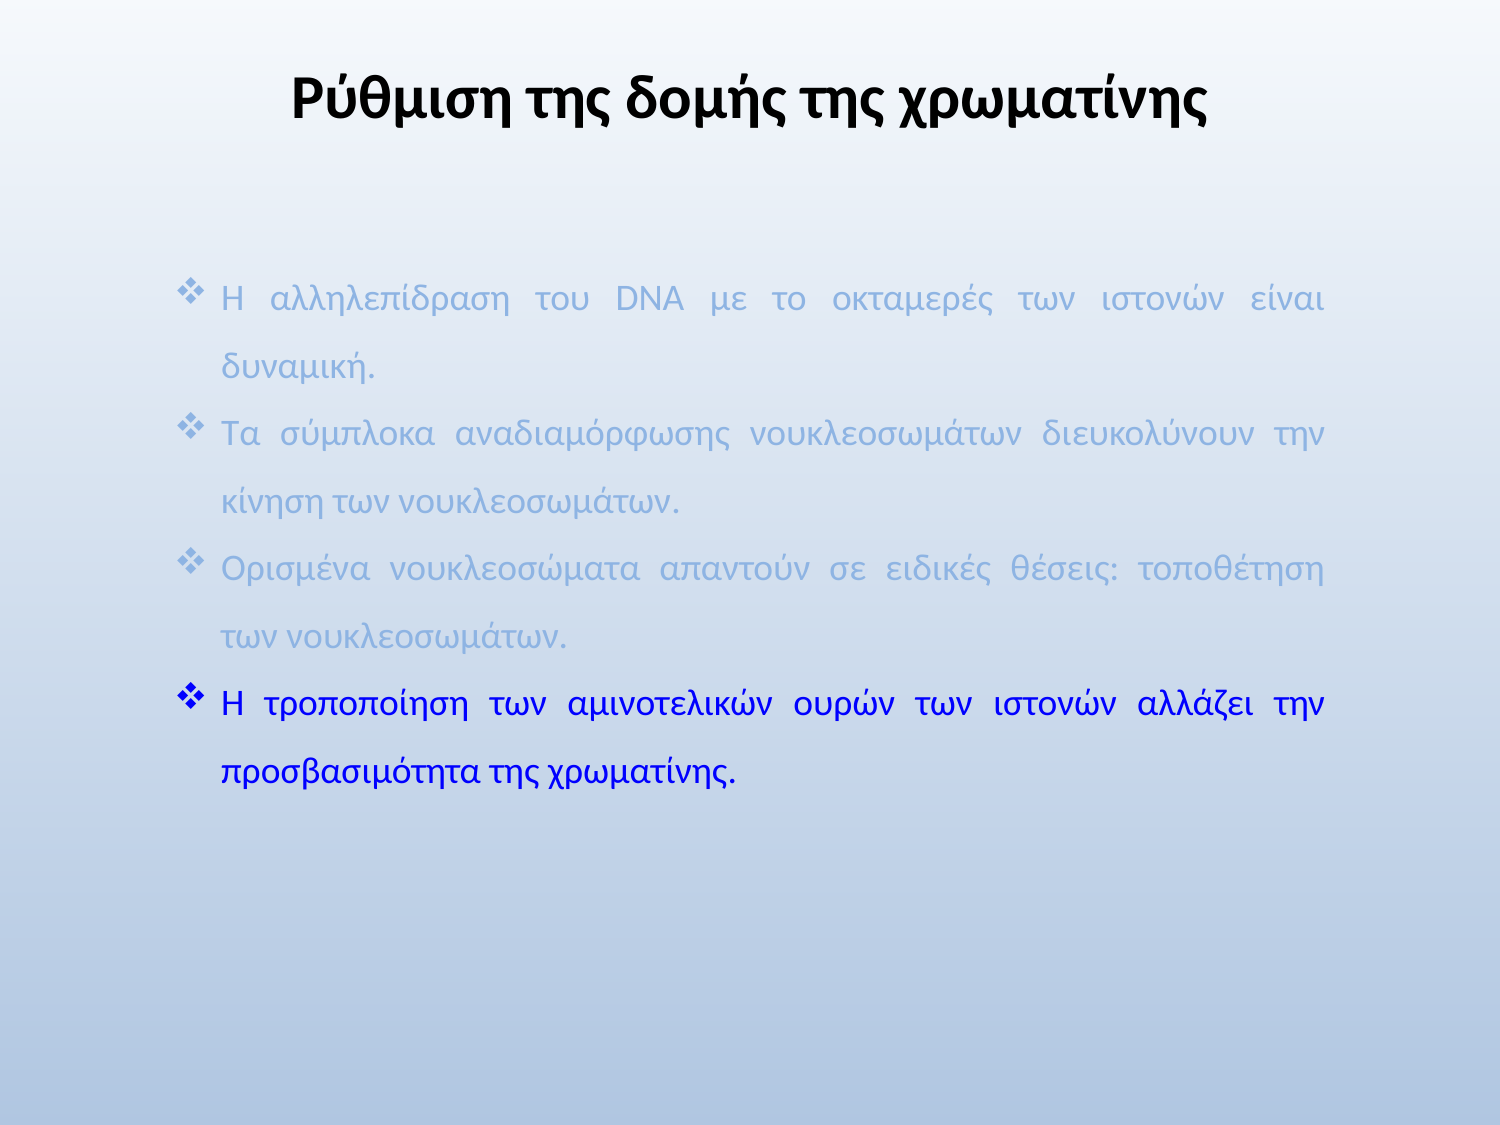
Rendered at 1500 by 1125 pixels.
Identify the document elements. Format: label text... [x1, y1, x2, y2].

text_box Η αλληλεπίδραση του DNA με το οκταμερές των ιστονών είναι δυναμική. Τα σύμπλοκα αναδιαμόρφωσης νουκλεοσωμάτων διευκολύνουν την κίνηση των νουκλεοσωμάτων. Ορισμένα νουκλεοσώματα απαντούν σε ειδικές θέσεις: τοποθέτηση των νουκλεοσωμάτων. Η τροποποίηση των αμινοτελικών ουρών των ιστονών αλλάζει την προσβασιμότητα της χρωματίνης. [159, 243, 1341, 799]
title Ρύθμιση της δομής της χρωματίνης [0, 0, 1500, 188]
